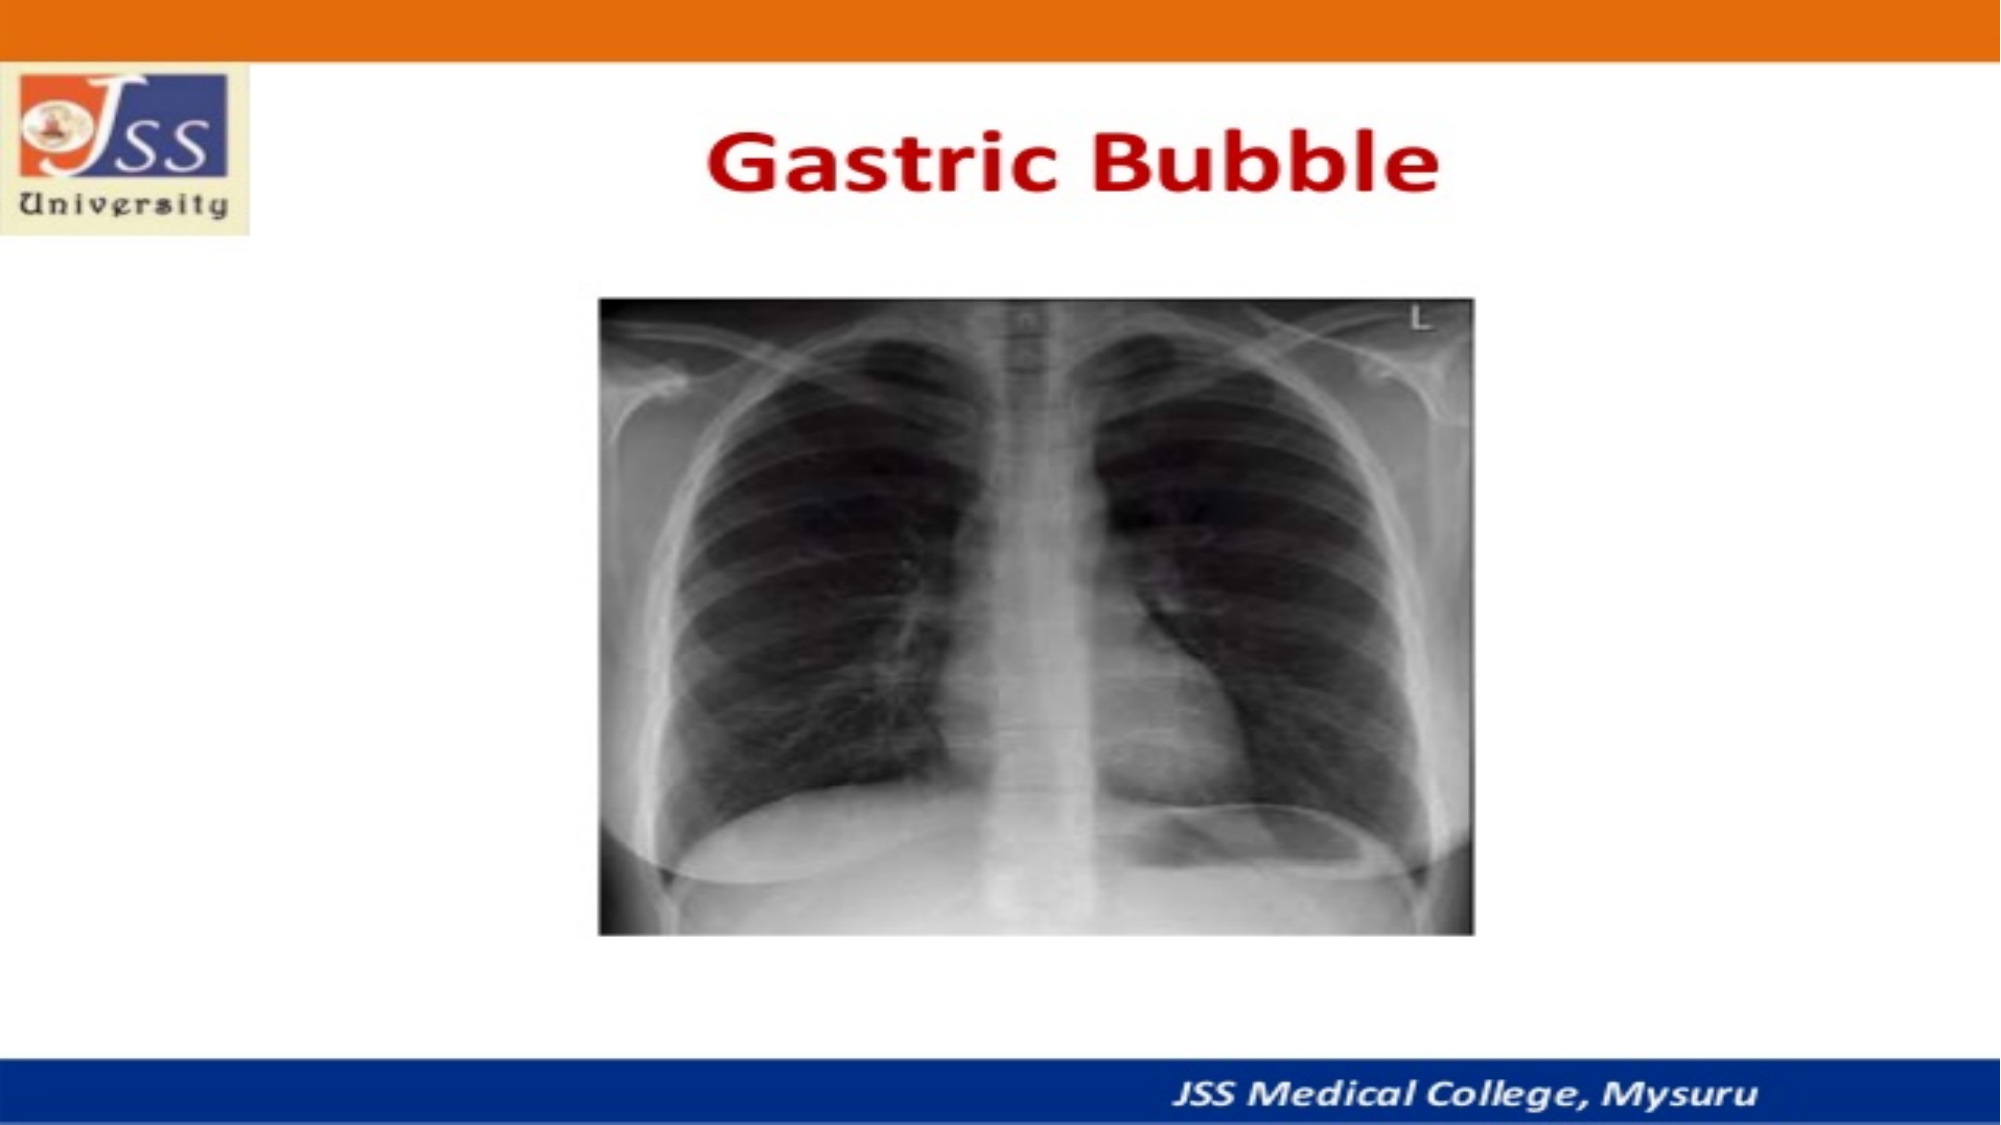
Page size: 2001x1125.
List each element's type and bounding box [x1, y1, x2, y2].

list [0, 0, 2000, 1125]
